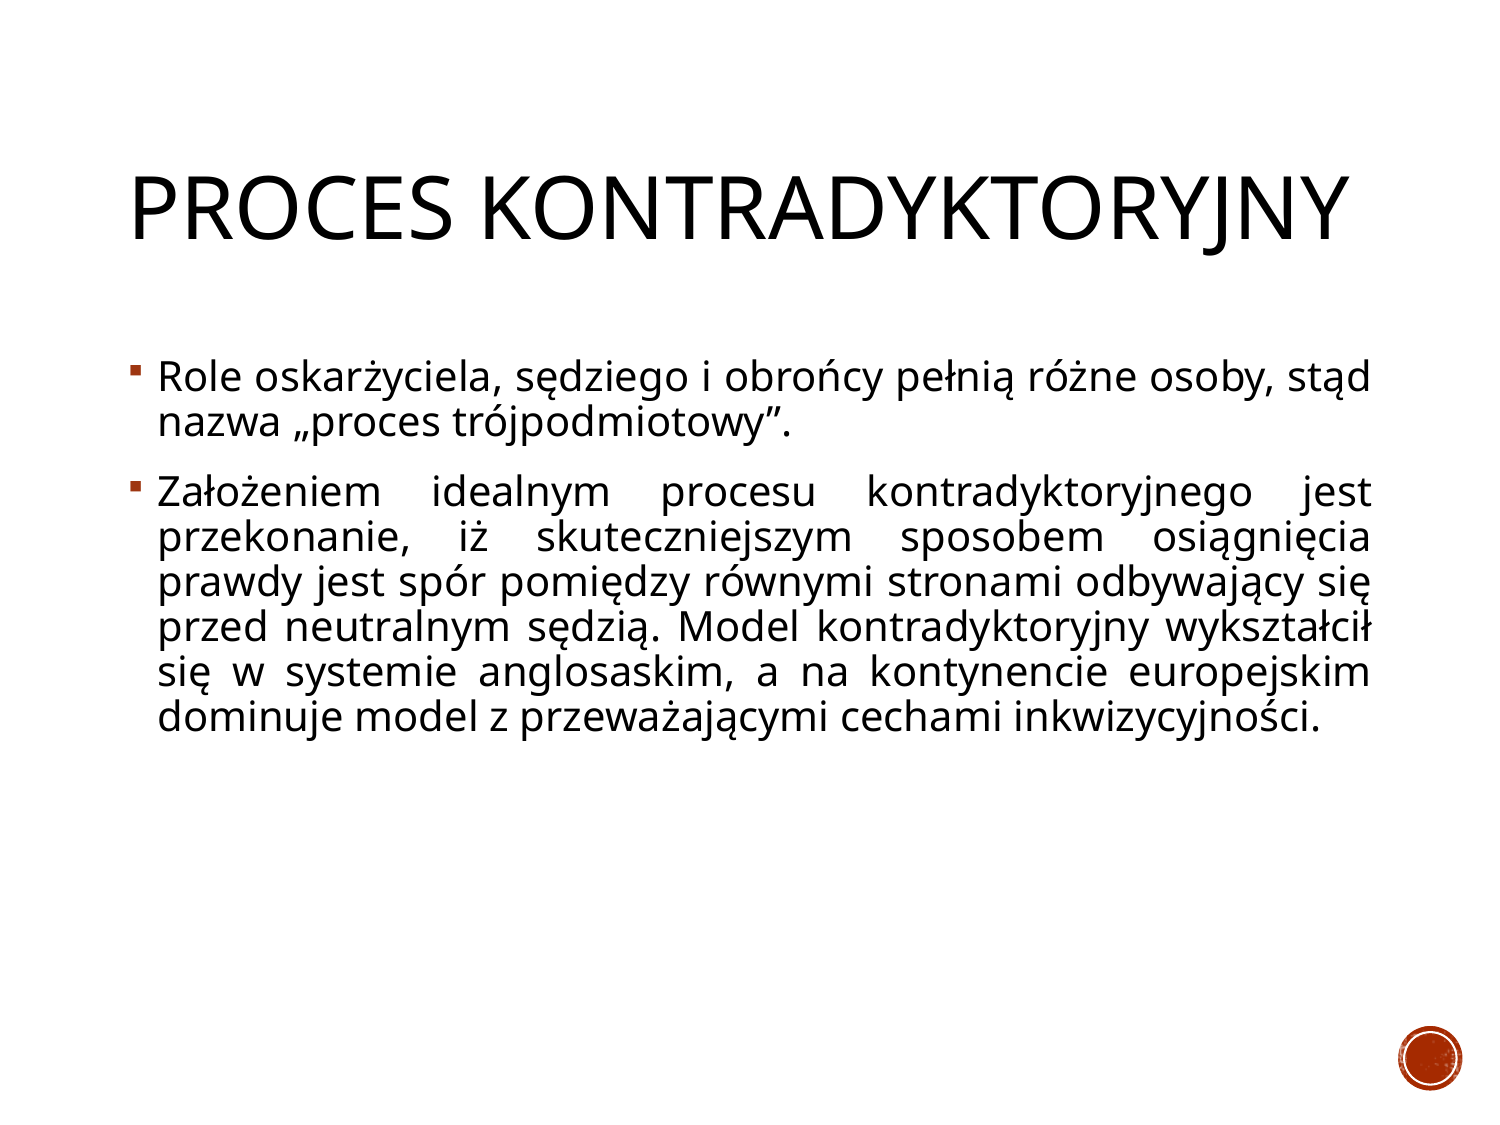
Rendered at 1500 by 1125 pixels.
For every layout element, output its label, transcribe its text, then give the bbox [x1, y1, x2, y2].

title PROCES KONTRADYKTORYJNY [112, 79, 1388, 344]
list Role oskarżyciela, sędziego i obrońcy pełnią różne osoby, stąd nazwa „proces trójpodmiotowy”. Założeniem idealnym procesu kontradyktoryjnego jest przekonanie, iż skuteczniejszym sposobem osiągnięcia prawdy jest spór pomiędzy równymi stronami odbywający się przed neutralnym sędzią. Model kontradyktoryjny wykształcił się w systemie anglosaskim, a na kontynencie europejskim dominuje model z przeważającymi cechami inkwizycyjności. [112, 348, 1388, 1013]
